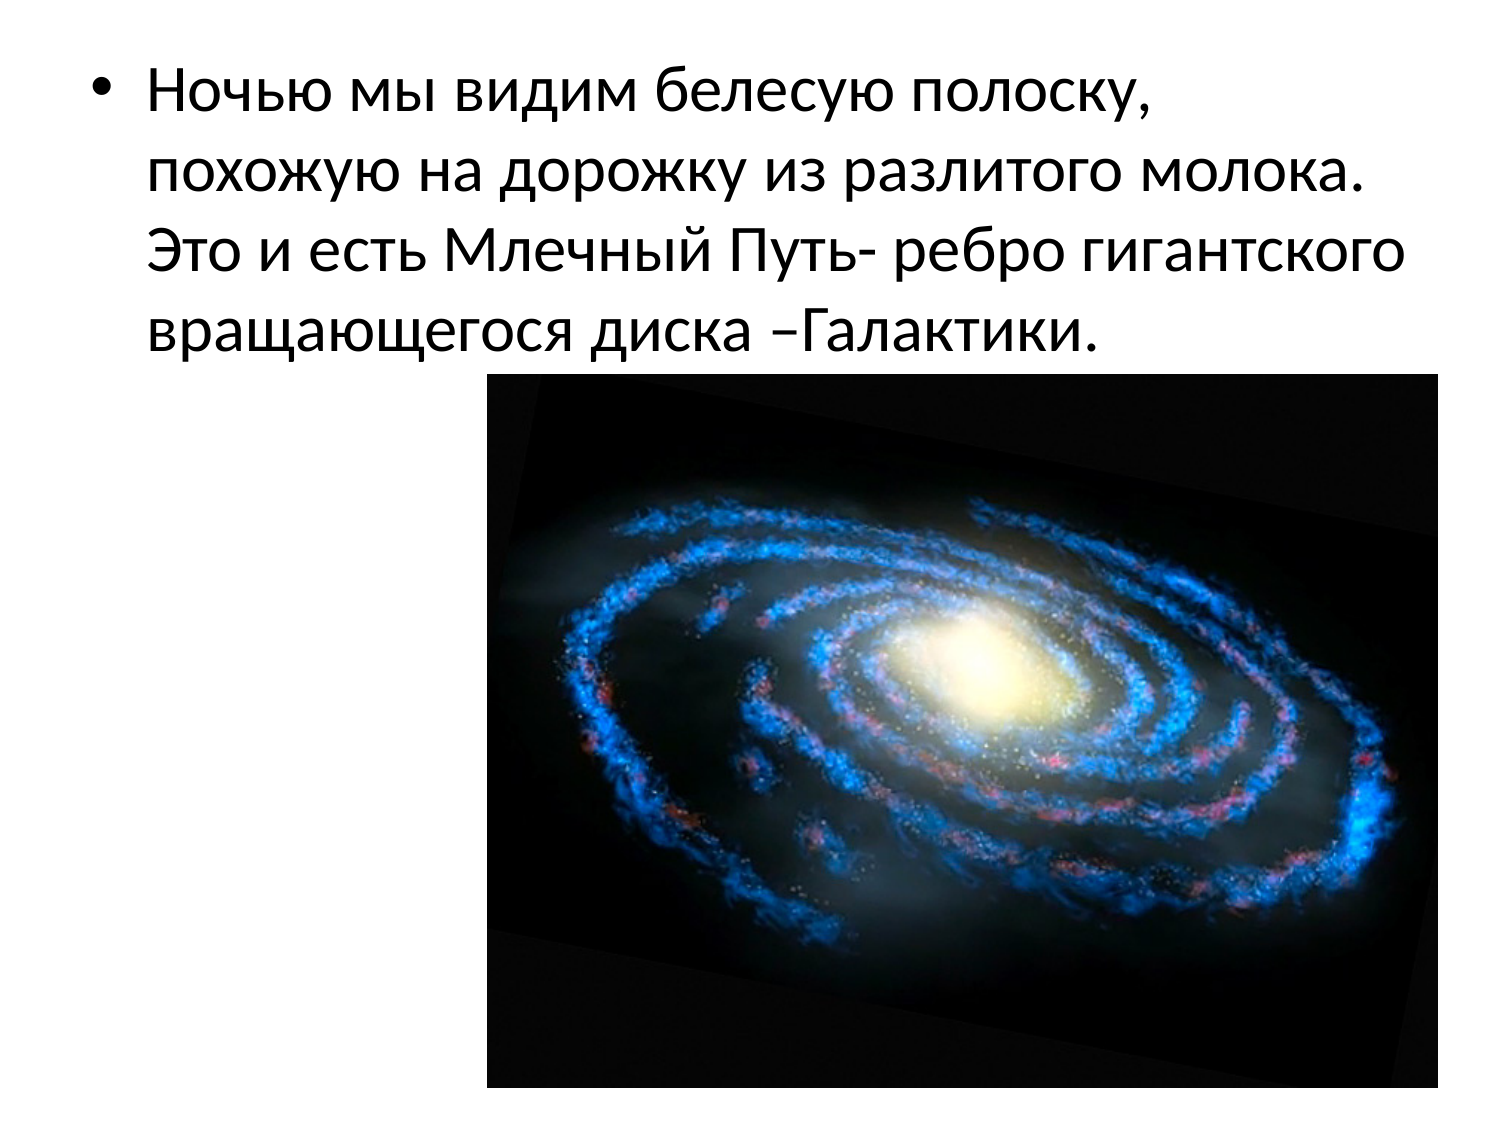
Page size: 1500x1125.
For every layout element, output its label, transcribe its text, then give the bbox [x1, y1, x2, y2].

picture [487, 374, 1438, 1088]
list Ночью мы видим белесую полоску, похожую на дорожку из разлитого молока. Это и есть Млечный Путь- ребро гигантского вращающегося диска –Галактики. [75, 37, 1425, 388]
